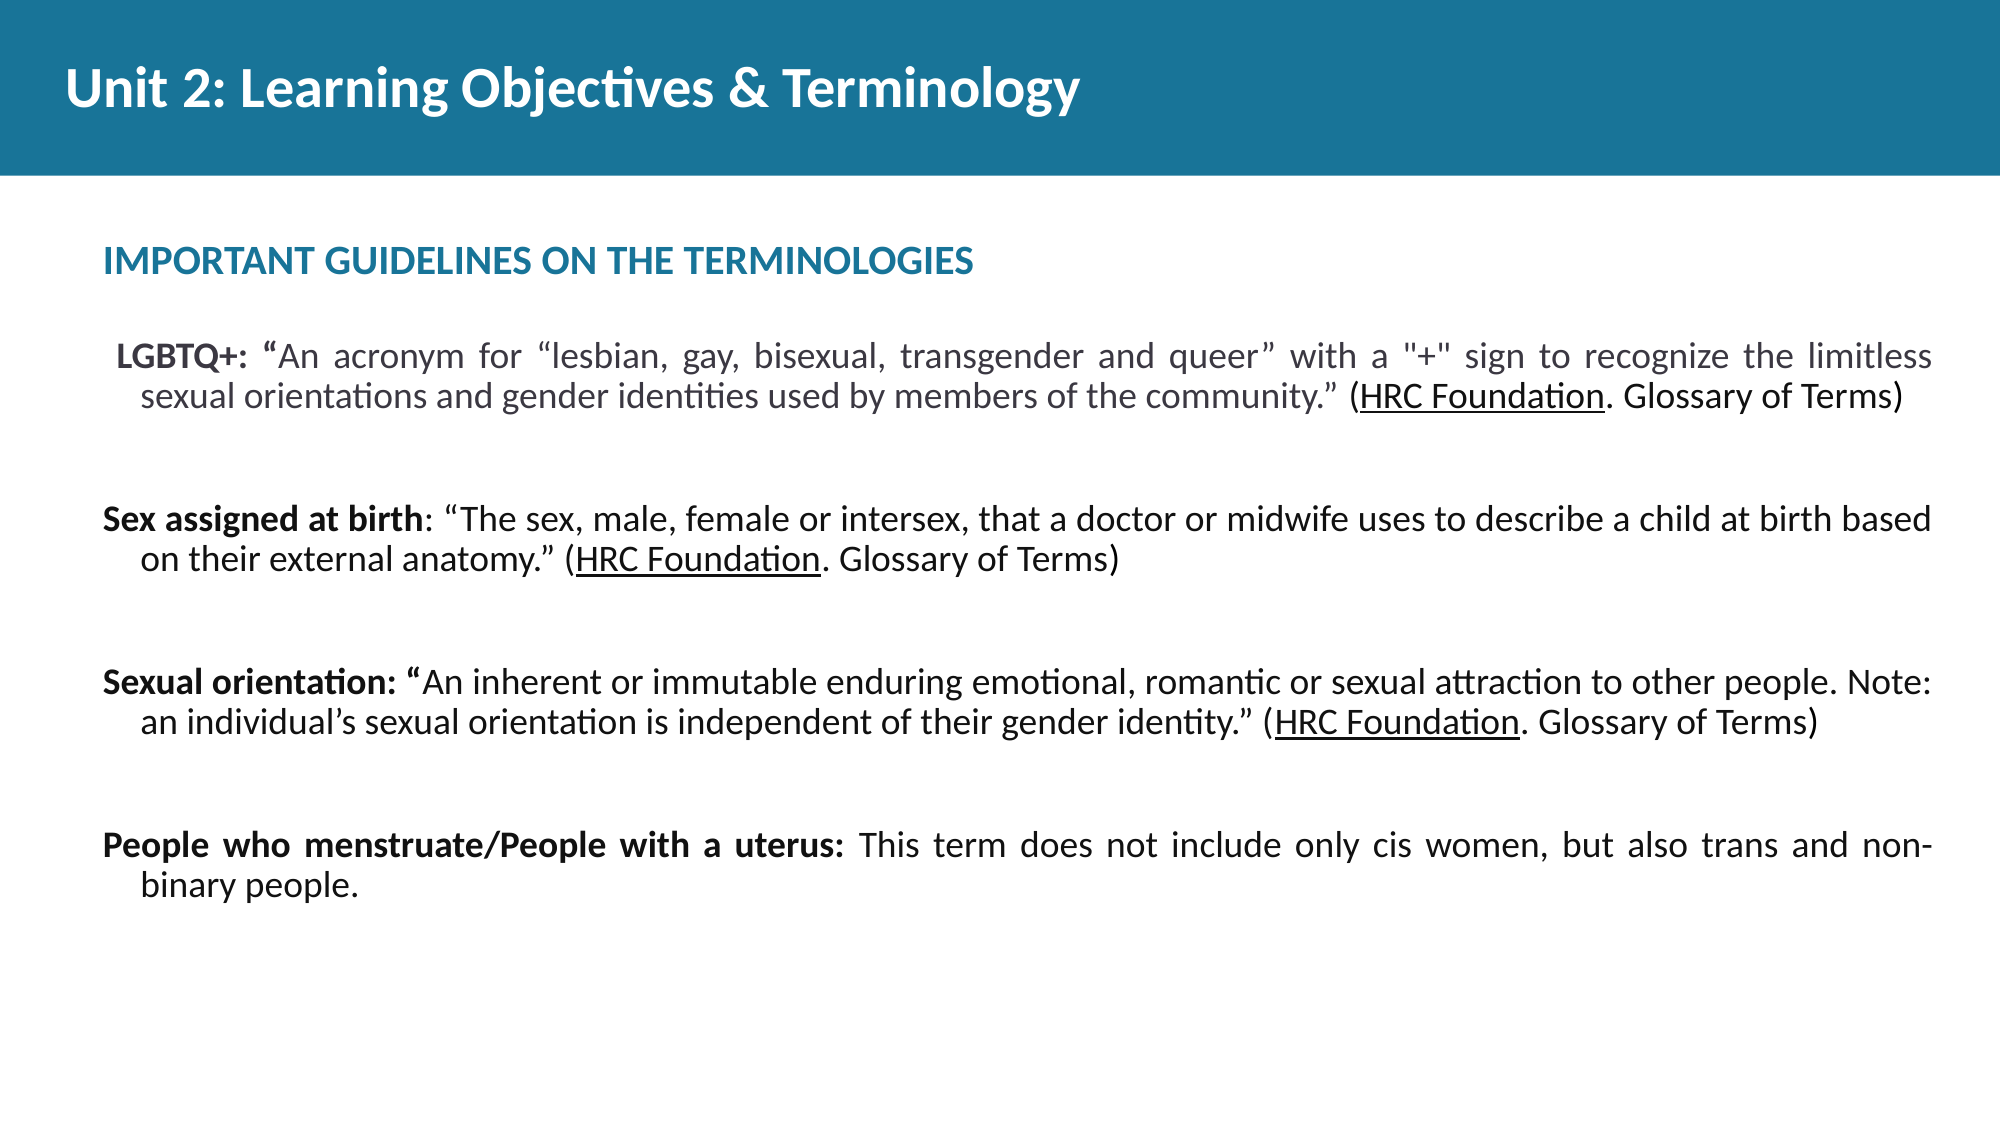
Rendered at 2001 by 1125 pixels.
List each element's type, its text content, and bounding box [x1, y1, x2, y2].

title Unit 2: Learning Objectives & Terminology [65, 28, 1935, 140]
list LGBTQ+: “An acronym for “lesbian, gay, bisexual, transgender and queer” with a "+" sign to recognize the limitless sexual orientations and gender identities used by members of the community.” (HRC Foundation. Glossary of Terms) Sex assigned at birth: “The sex, male, female or intersex, that a doctor or midwife uses to describe a child at birth based on their external anatomy.” (HRC Foundation. Glossary of Terms) Sexual orientation: “An inherent or immutable enduring emotional, romantic or sexual attraction to other people. Note: an individual’s sexual orientation is independent of their gender identity.” (HRC Foundation. Glossary of Terms) People who menstruate/People with a uterus: This term does not include only cis women, but also trans and non-binary people. [65, 335, 1935, 1083]
list IMPORTANT GUIDELINES ON THE TERMINOLOGIES [65, 252, 1935, 335]
